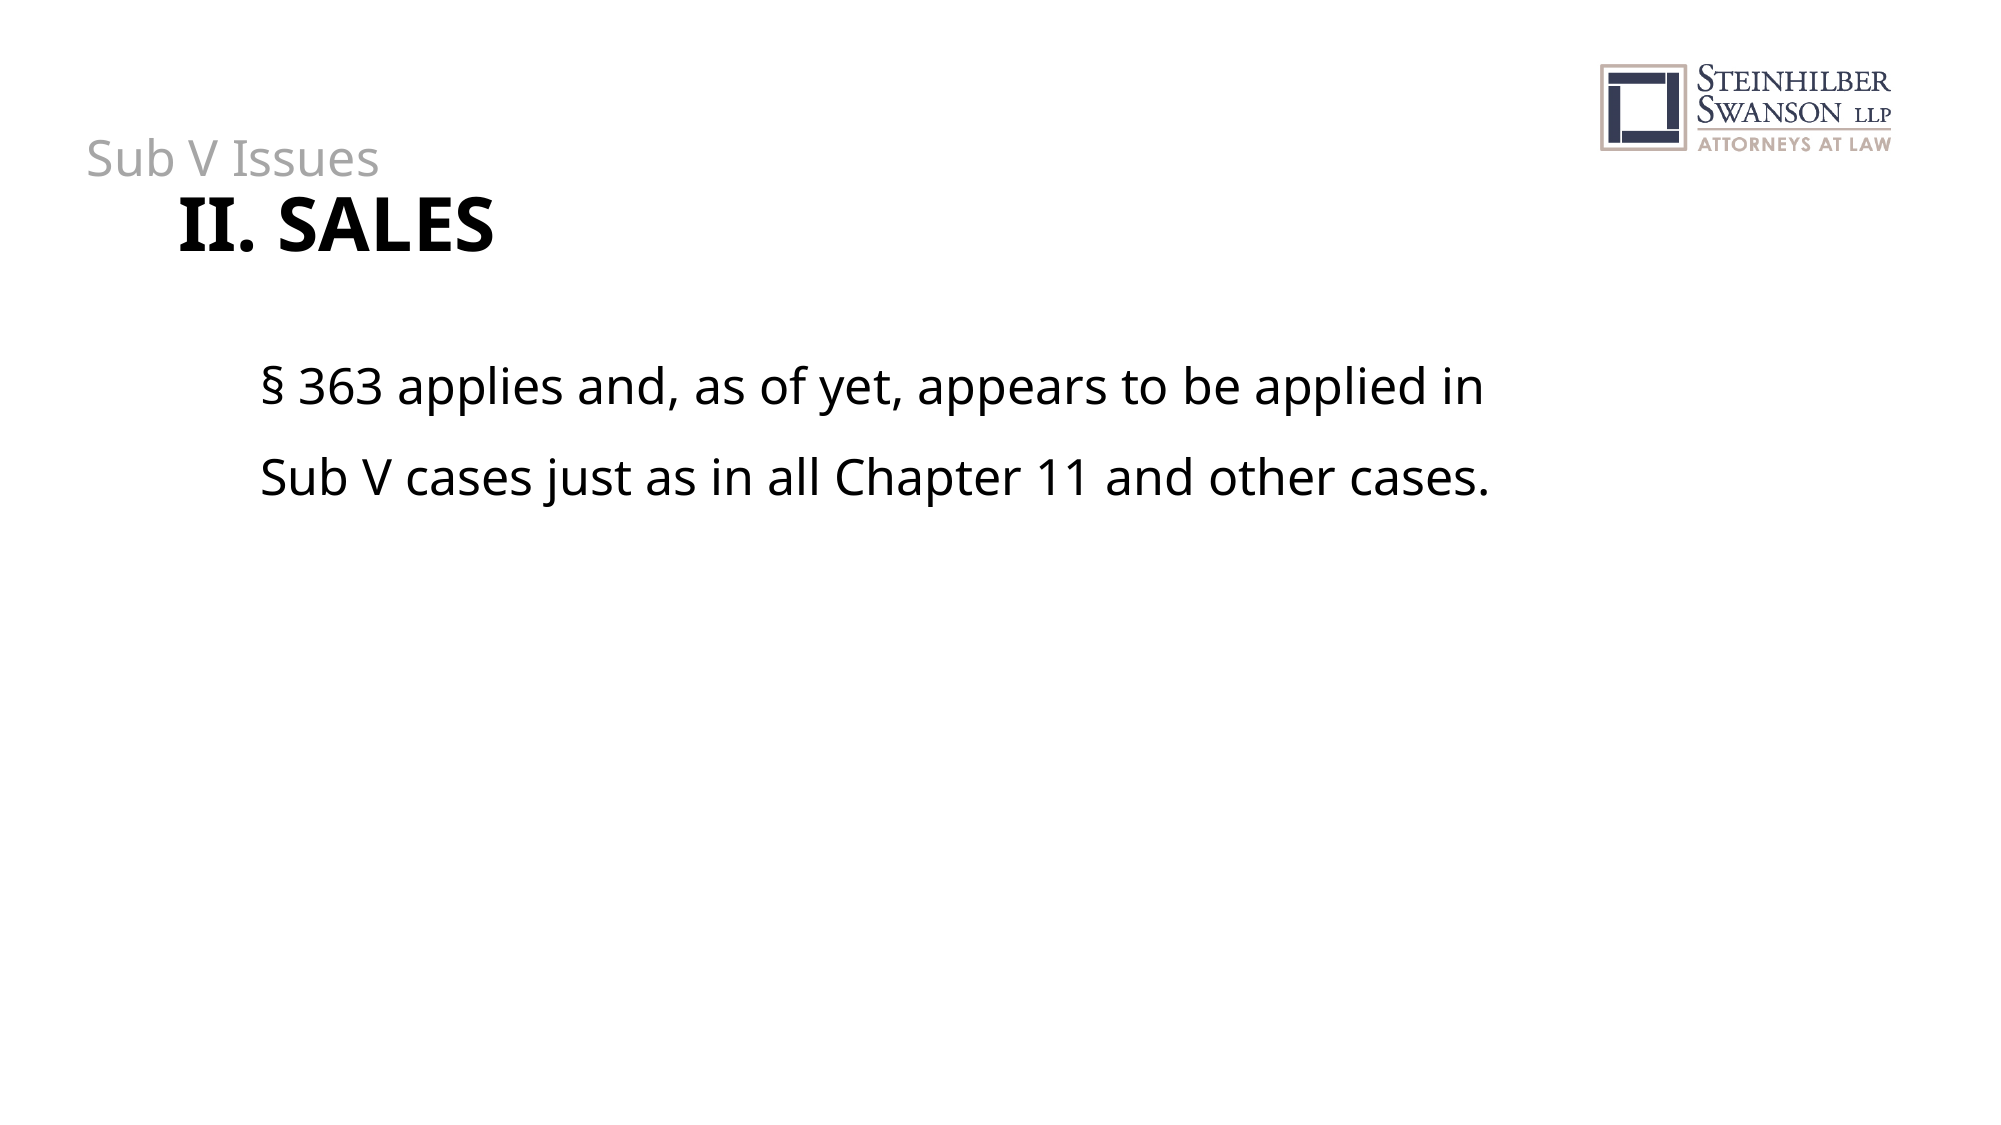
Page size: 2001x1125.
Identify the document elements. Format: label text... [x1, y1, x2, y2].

picture [1593, 55, 1905, 167]
title Sub V Issues II. SALES [71, 110, 1572, 276]
text_box § 363 applies and, as of yet, appears to be applied in Sub V cases just as in all Chapter 11 and other cases. [245, 317, 1572, 874]
